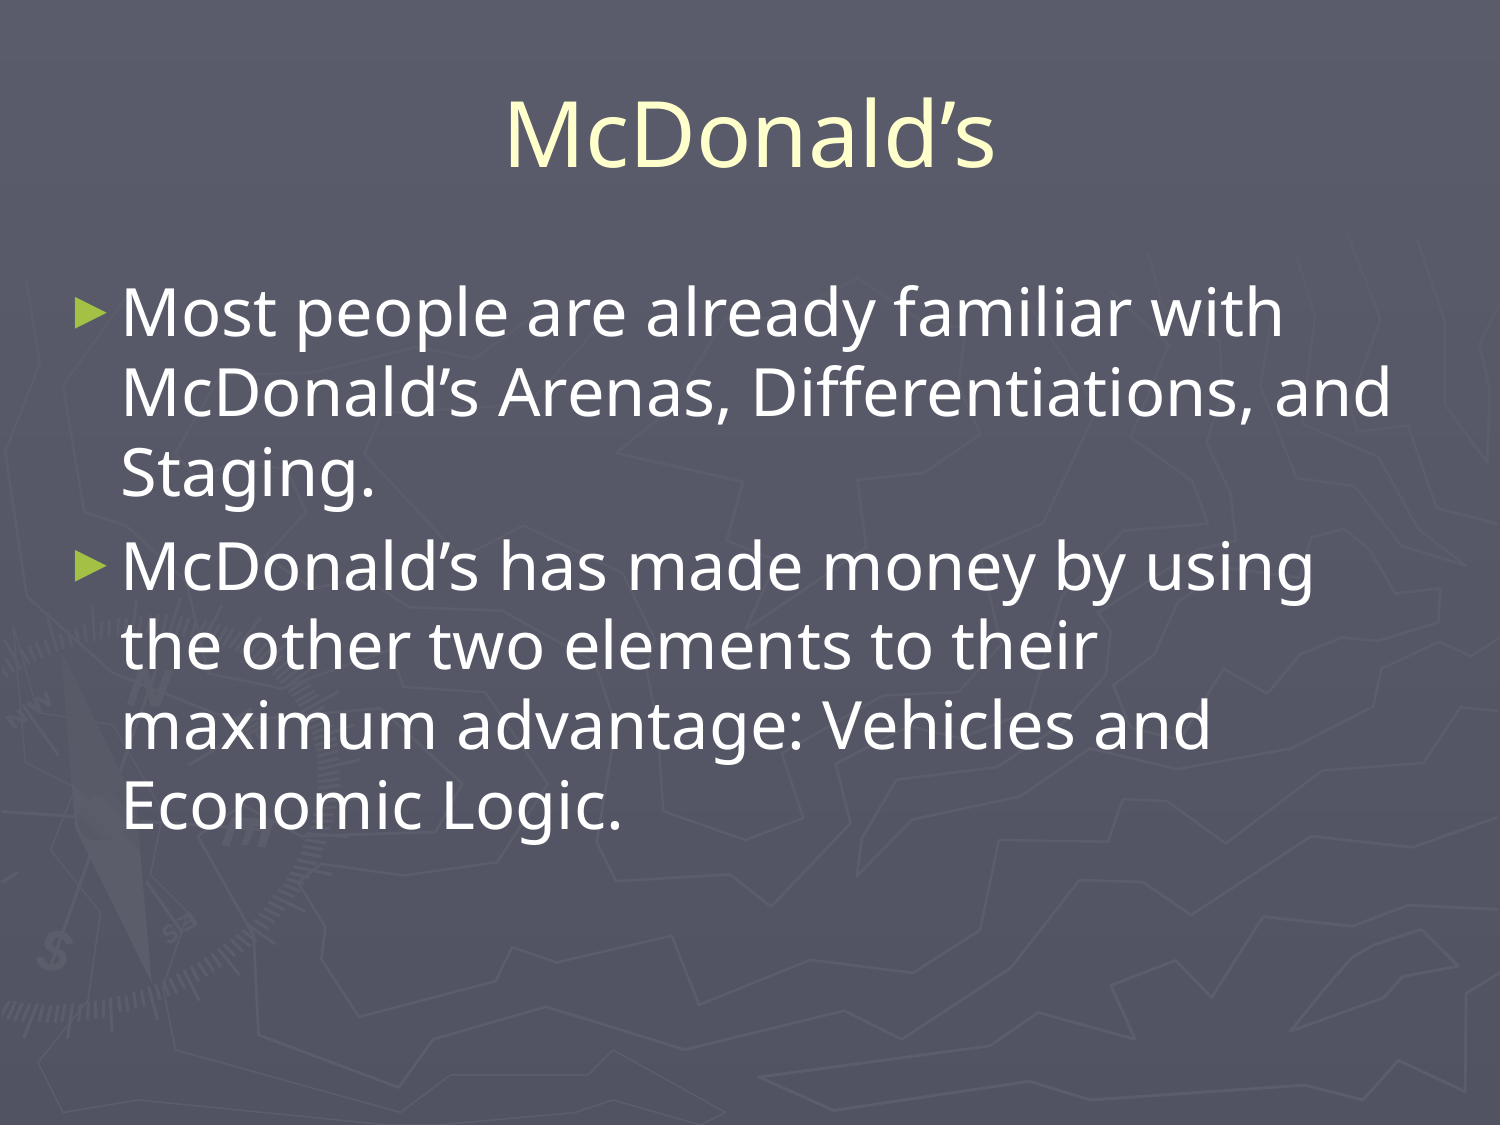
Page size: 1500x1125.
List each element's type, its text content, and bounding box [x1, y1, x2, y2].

list Most people are already familiar with McDonald’s Arenas, Differentiations, and Staging. McDonald’s has made money by using the other two elements to their maximum advantage: Vehicles and Economic Logic. [49, 262, 1451, 1001]
title McDonald’s [49, 37, 1451, 226]
